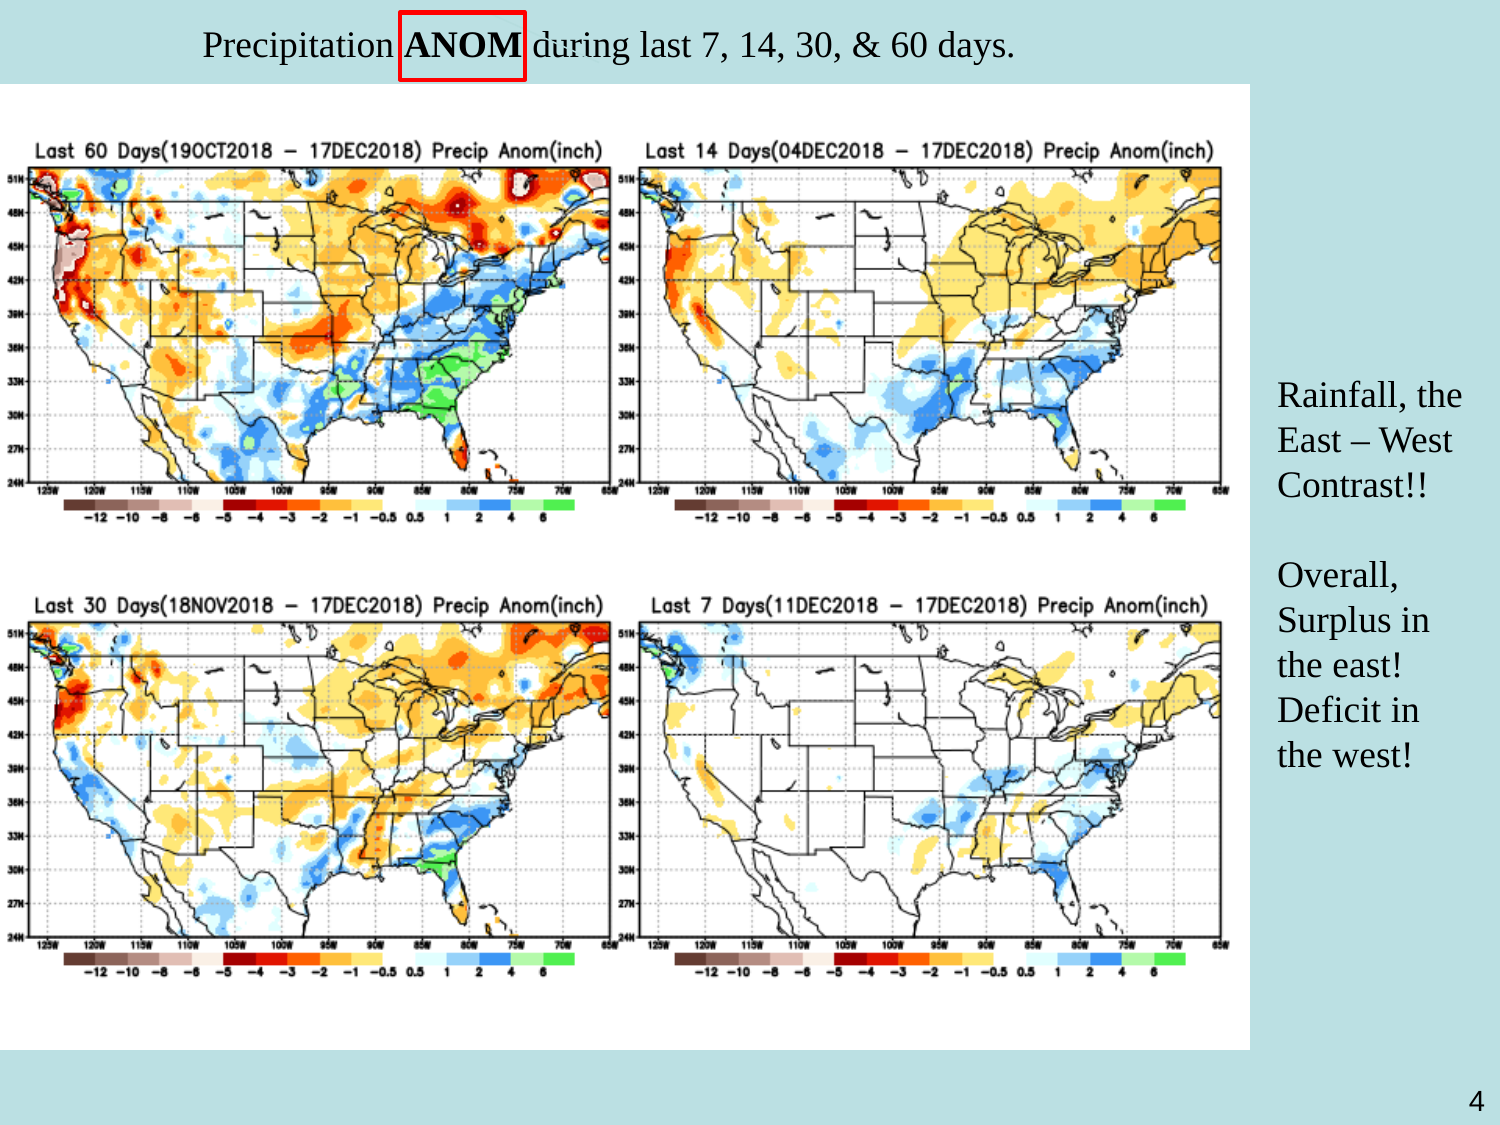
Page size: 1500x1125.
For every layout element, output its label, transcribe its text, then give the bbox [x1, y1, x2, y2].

text_box [398, 10, 527, 82]
picture [0, 84, 1251, 1051]
slide_number 4 [1437, 1074, 1500, 1125]
text_box Precipitation ANOM during last 7, 14, 30, & 60 days. [187, 12, 398, 73]
text_box Rainfall, the East – West Contrast!! Overall, Surplus in the east! Deficit in the west! [1262, 362, 1500, 783]
text_box Precipitation ANOM during last 7, 14, 30, & 60 days. [527, 12, 1138, 73]
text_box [487, 12, 600, 63]
